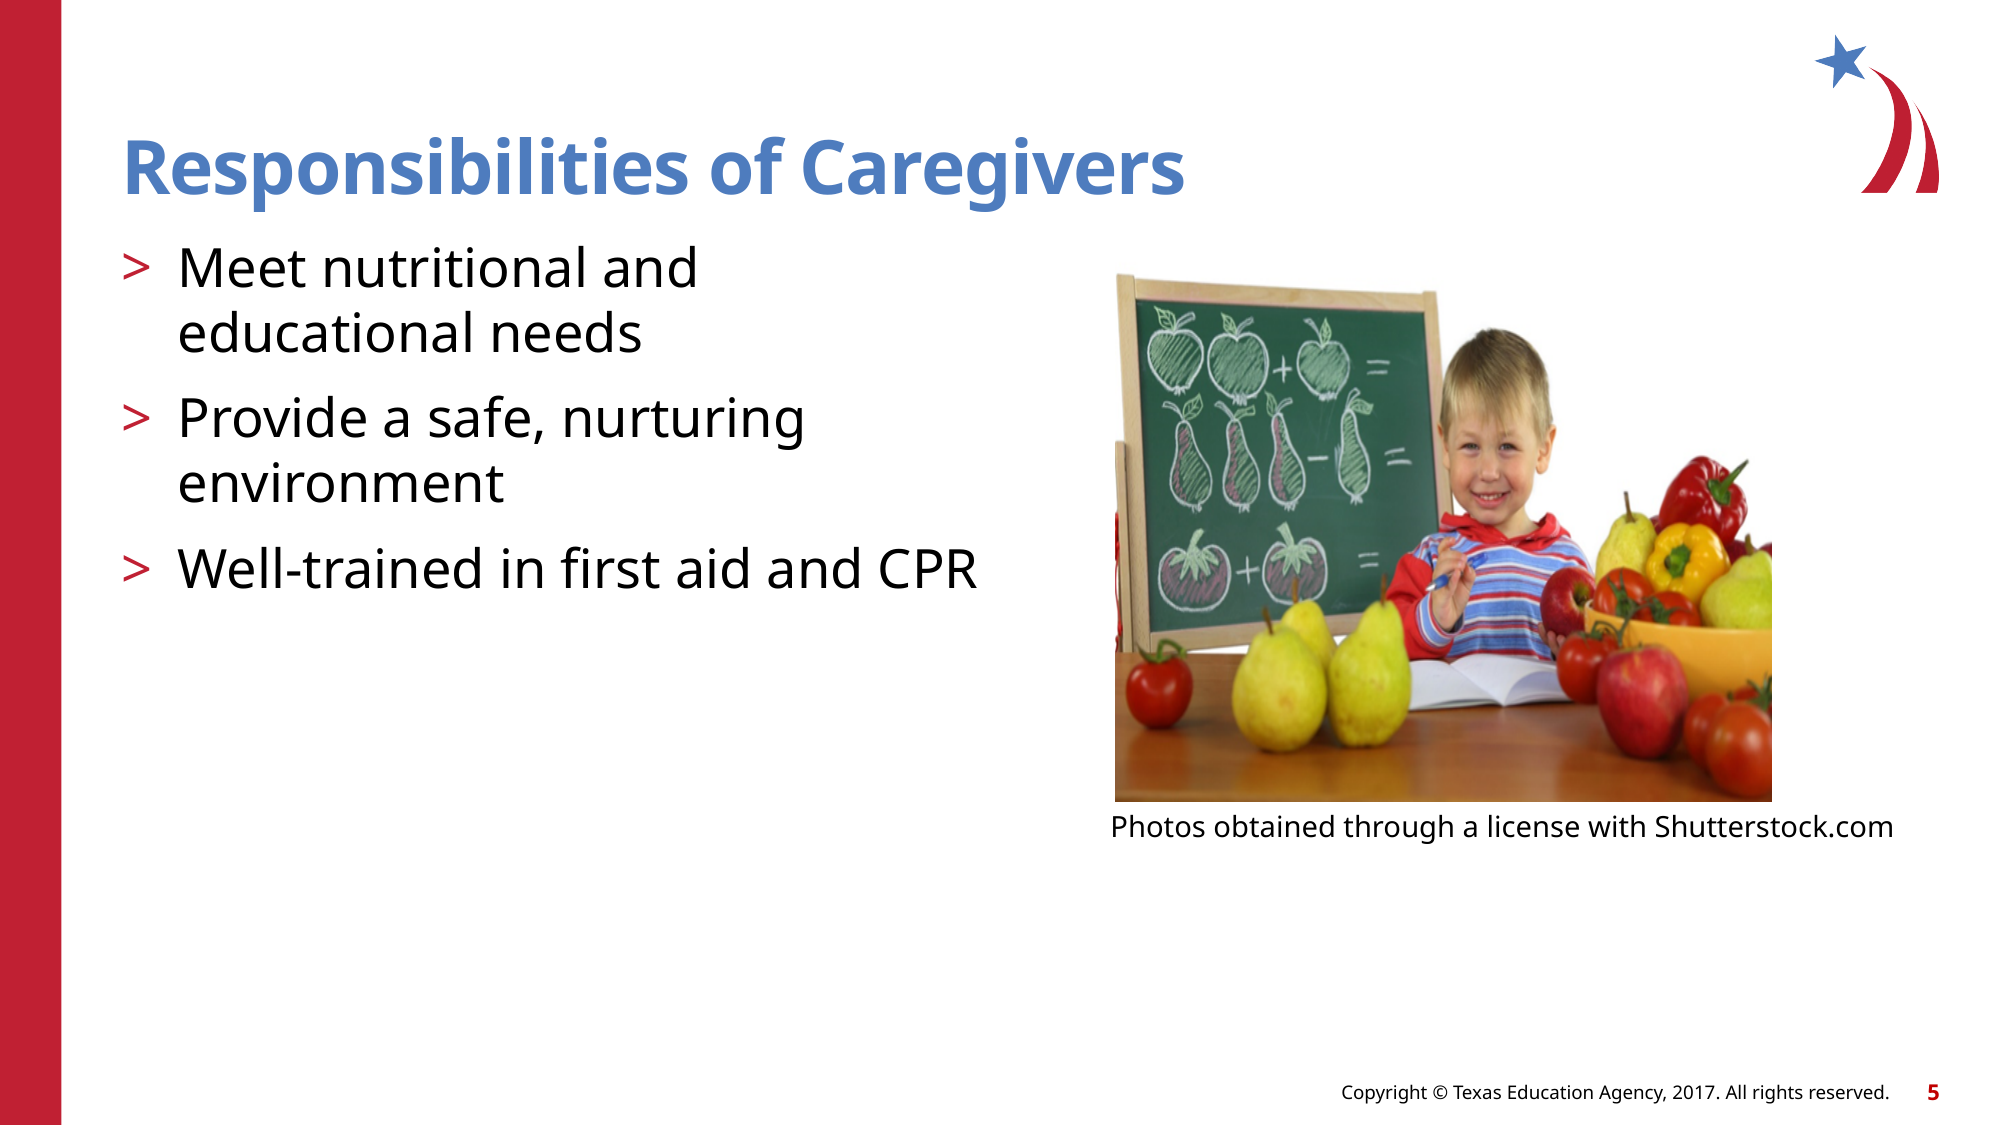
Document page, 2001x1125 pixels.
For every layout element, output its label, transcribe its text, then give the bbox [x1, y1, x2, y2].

text_box Photos obtained through a license with Shutterstock.com [1095, 801, 1910, 851]
picture [1814, 34, 1939, 193]
list Meet nutritional and educational needs Provide a safe, nurturing environment Well-trained in first aid and CPR [121, 233, 1000, 1010]
picture [1115, 232, 1772, 802]
title Responsibilities of Caregivers [121, 66, 1772, 211]
